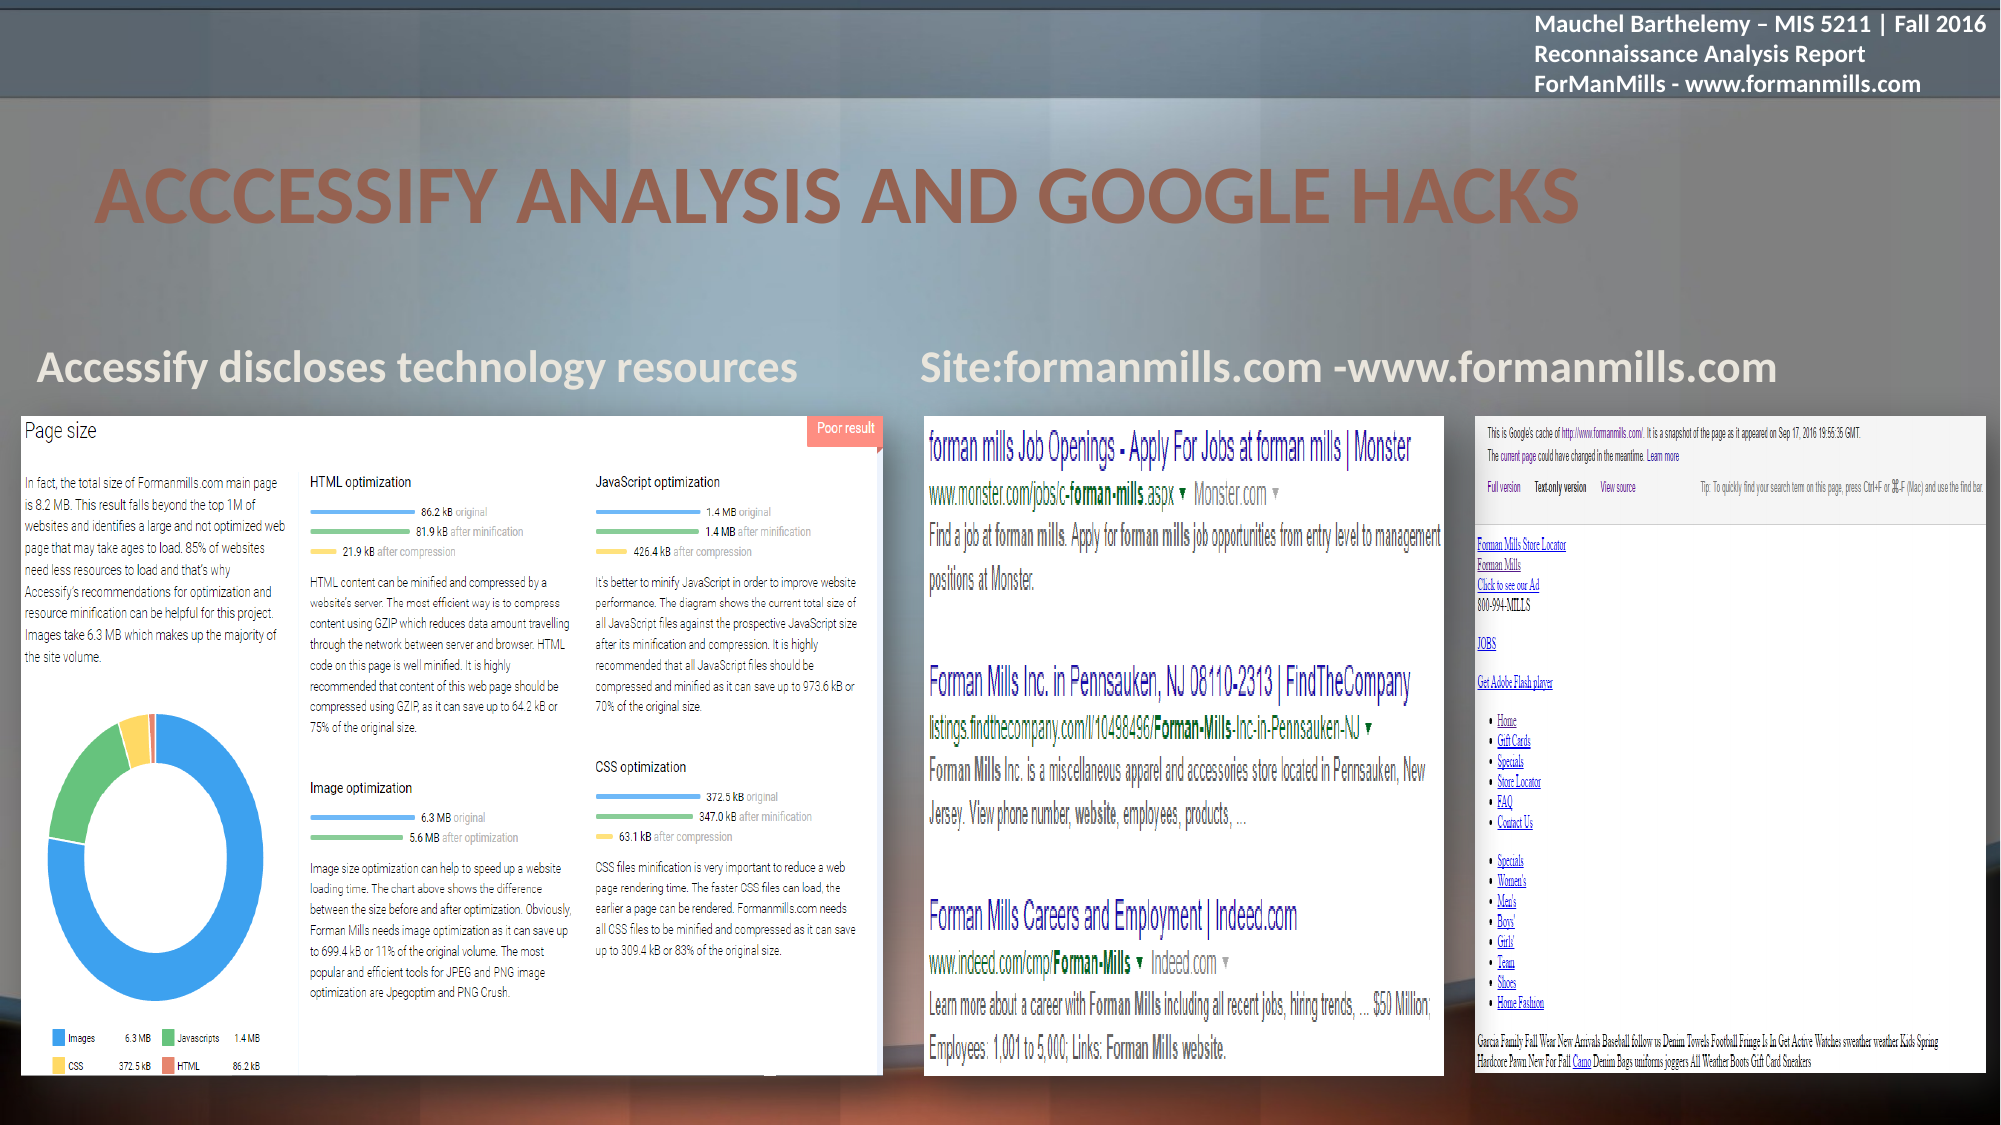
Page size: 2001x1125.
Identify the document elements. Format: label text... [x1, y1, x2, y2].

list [1474, 416, 1986, 1073]
title ACCCESSIFY ANALYSIS AND GOOGLE HACKS [79, 104, 1731, 293]
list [21, 416, 883, 1077]
picture [0, 0, 2001, 1125]
text_box Mauchel Barthelemy – MIS 5211 | Fall 2016 Reconnaissance Analysis Report ForManMills - www.formanmills.com [1519, 0, 2000, 105]
list Site:formanmills.com -www.formanmills.com [905, 294, 1830, 400]
list Accessify discloses technology resources [21, 294, 883, 400]
